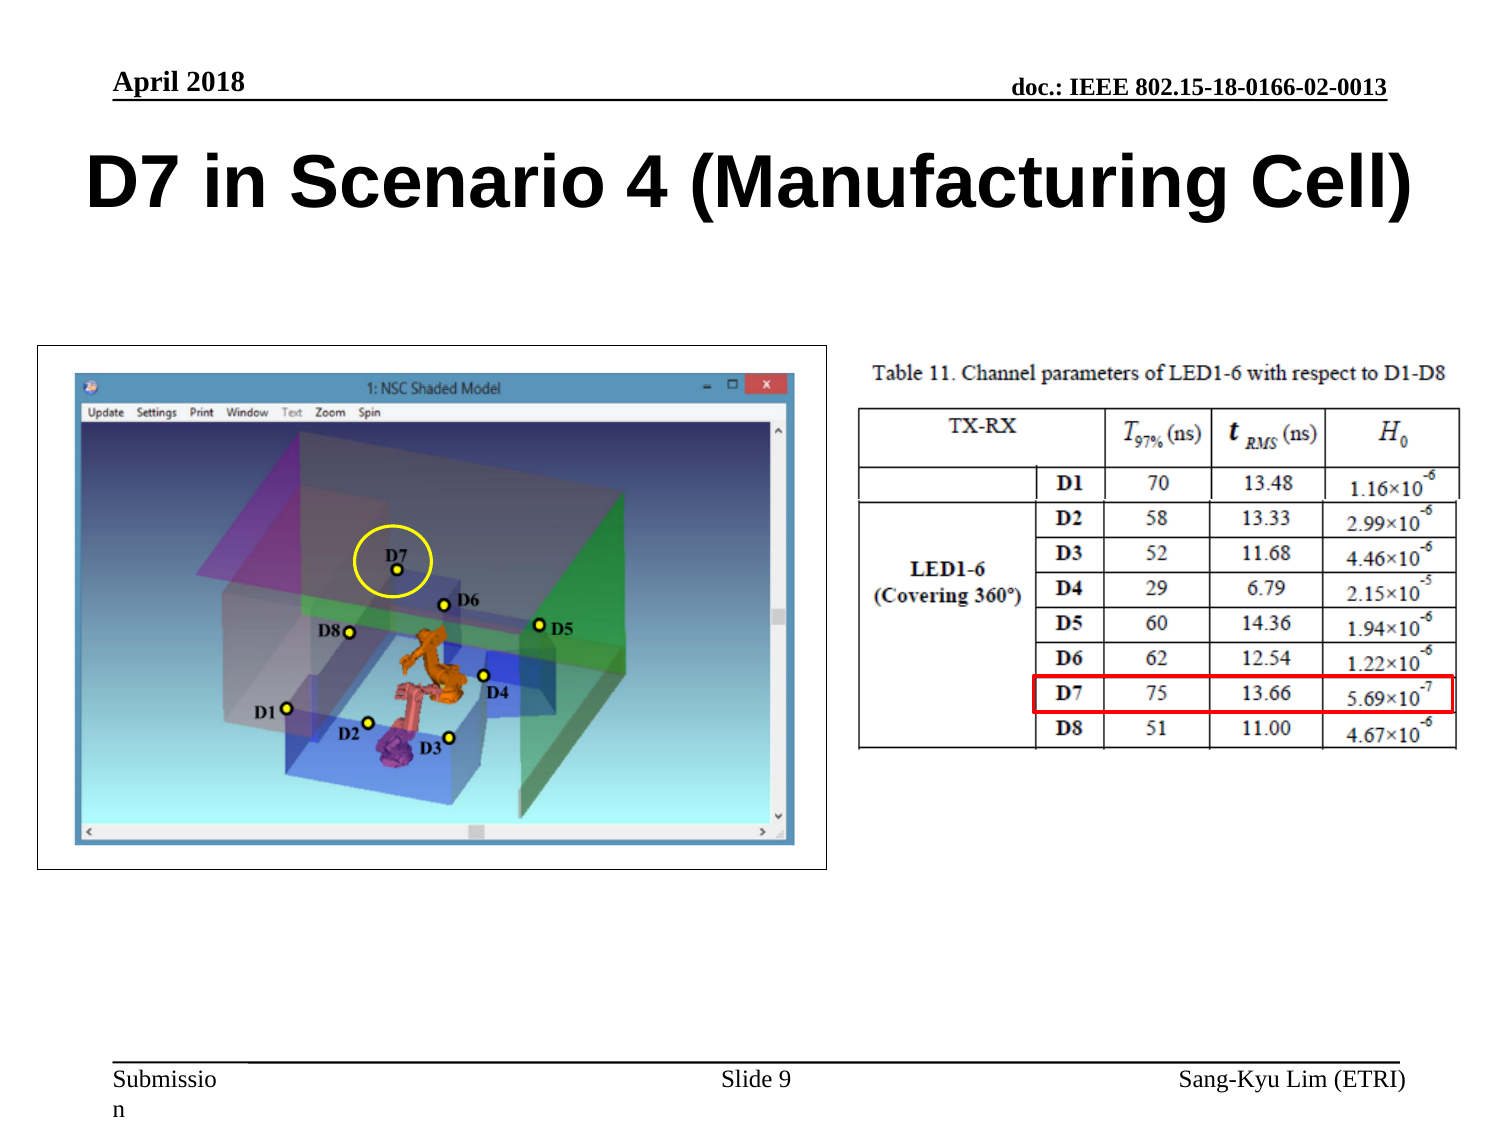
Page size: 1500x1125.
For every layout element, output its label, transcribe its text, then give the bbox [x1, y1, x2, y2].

text_box D7 in Scenario 4 (Manufacturing Cell) [0, 125, 1500, 252]
slide_number Slide 9 [712, 1061, 800, 1093]
picture [37, 345, 828, 871]
picture [831, 345, 1485, 761]
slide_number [112, 61, 376, 98]
footer Sang-Kyu Lim (ETRI) [893, 1061, 1407, 1093]
